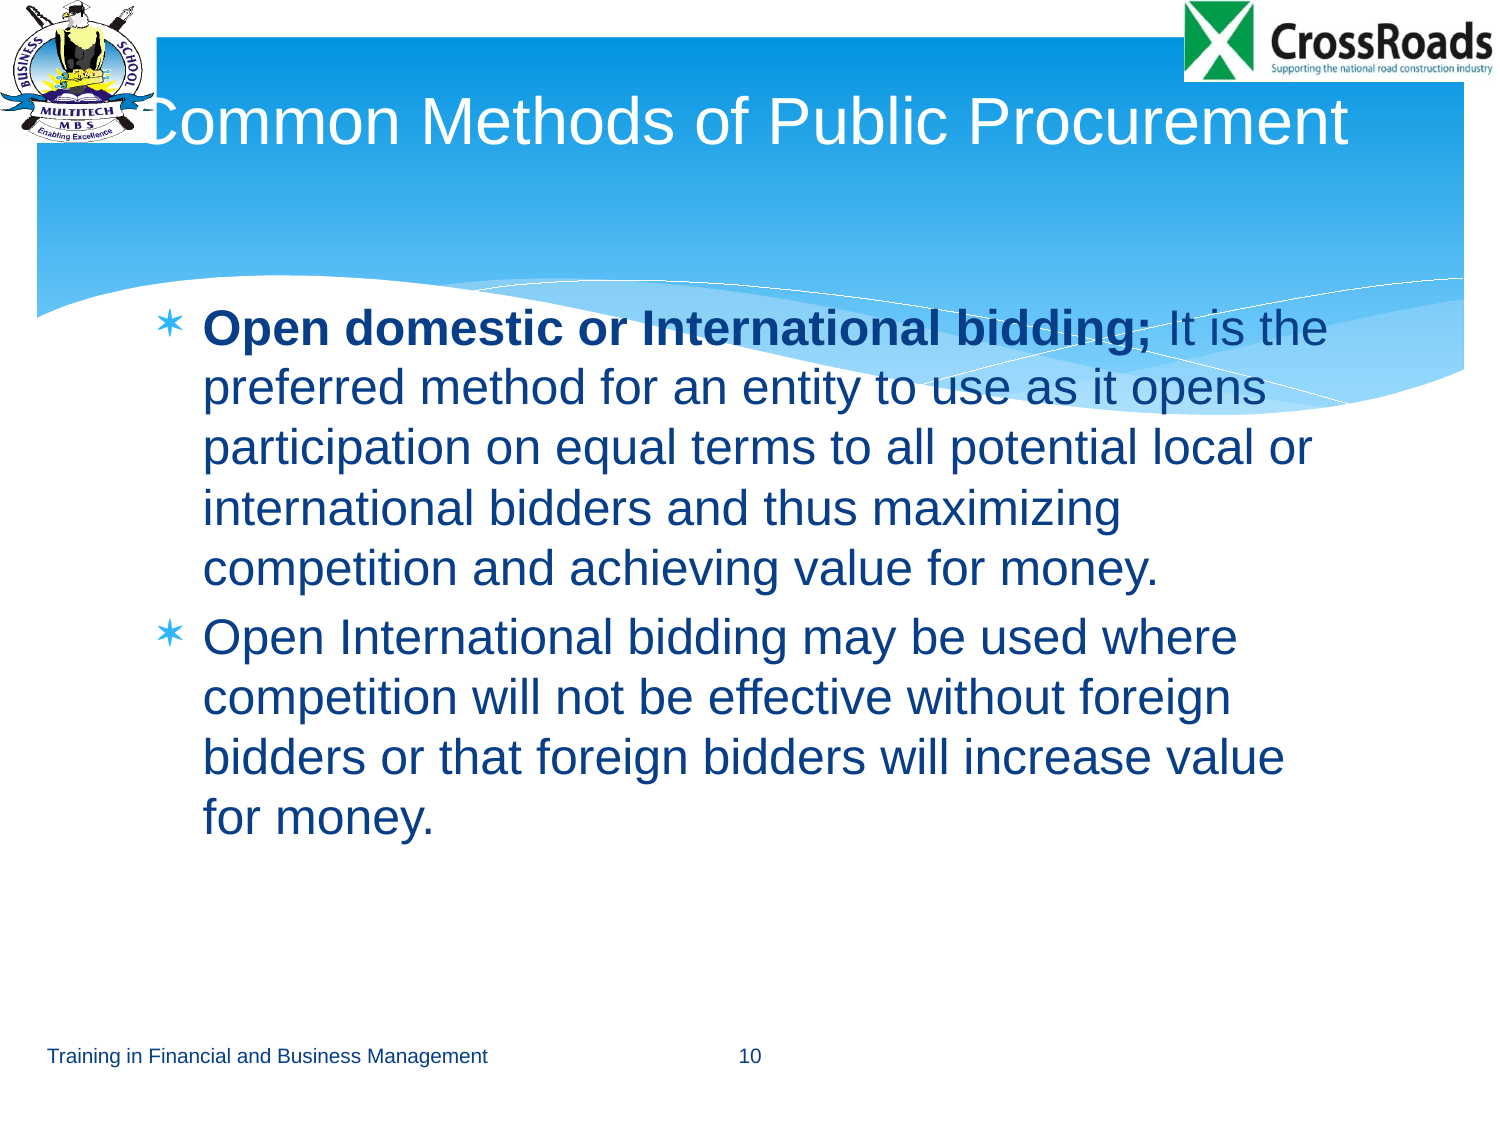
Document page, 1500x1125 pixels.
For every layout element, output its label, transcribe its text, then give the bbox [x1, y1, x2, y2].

list Open domestic or International bidding; It is the preferred method for an entity to use as it opens participation on equal terms to all potential local or international bidders and thus maximizing competition and achieving value for money. Open International bidding may be used where competition will not be effective without foreign bidders or that foreign bidders will increase value for money. [142, 287, 1359, 1005]
footer Training in Financial and Business Management [31, 1025, 653, 1086]
picture [1184, 0, 1494, 82]
slide_number 10 [654, 1025, 846, 1086]
title Common Methods of Public Procurement [75, 55, 1425, 261]
